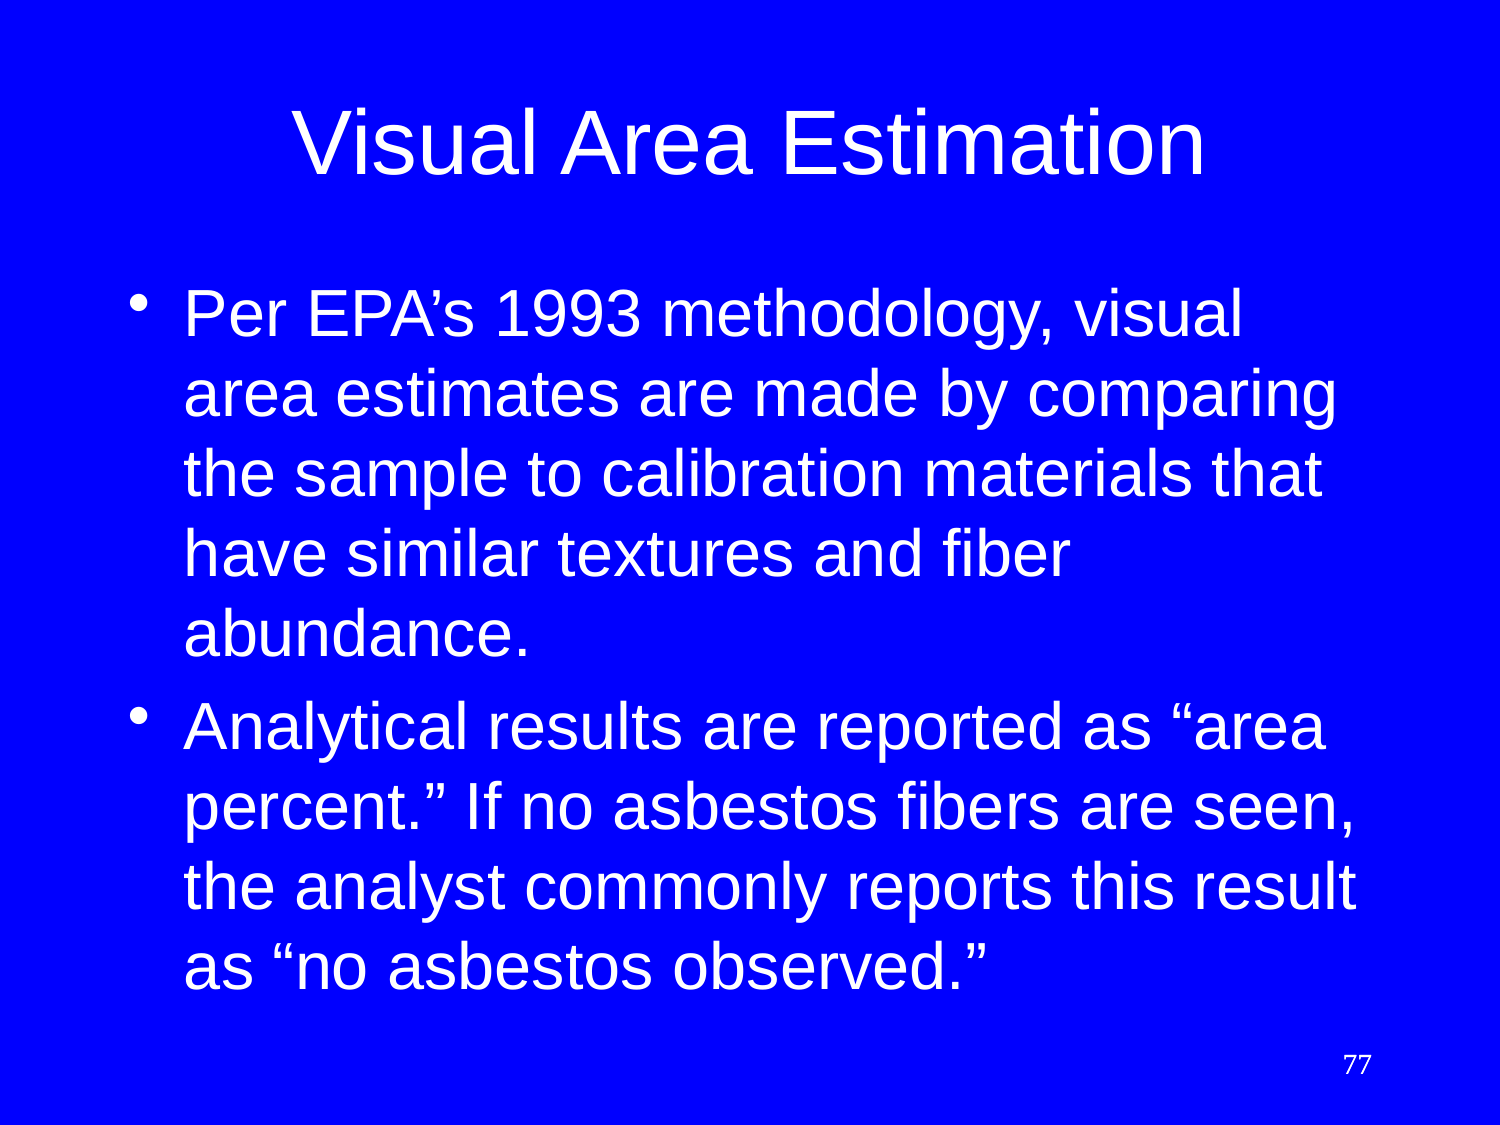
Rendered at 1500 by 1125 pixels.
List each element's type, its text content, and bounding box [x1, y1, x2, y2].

title Visual Area Estimation [112, 37, 1388, 238]
text_box 77 [1074, 1024, 1388, 1100]
list Per EPA’s 1993 methodology, visual area estimates are made by comparing the sample to calibration materials that have similar textures and fiber abundance. Analytical results are reported as “area percent.” If no asbestos fibers are seen, the analyst commonly reports this result as “no asbestos observed.” [112, 262, 1388, 975]
